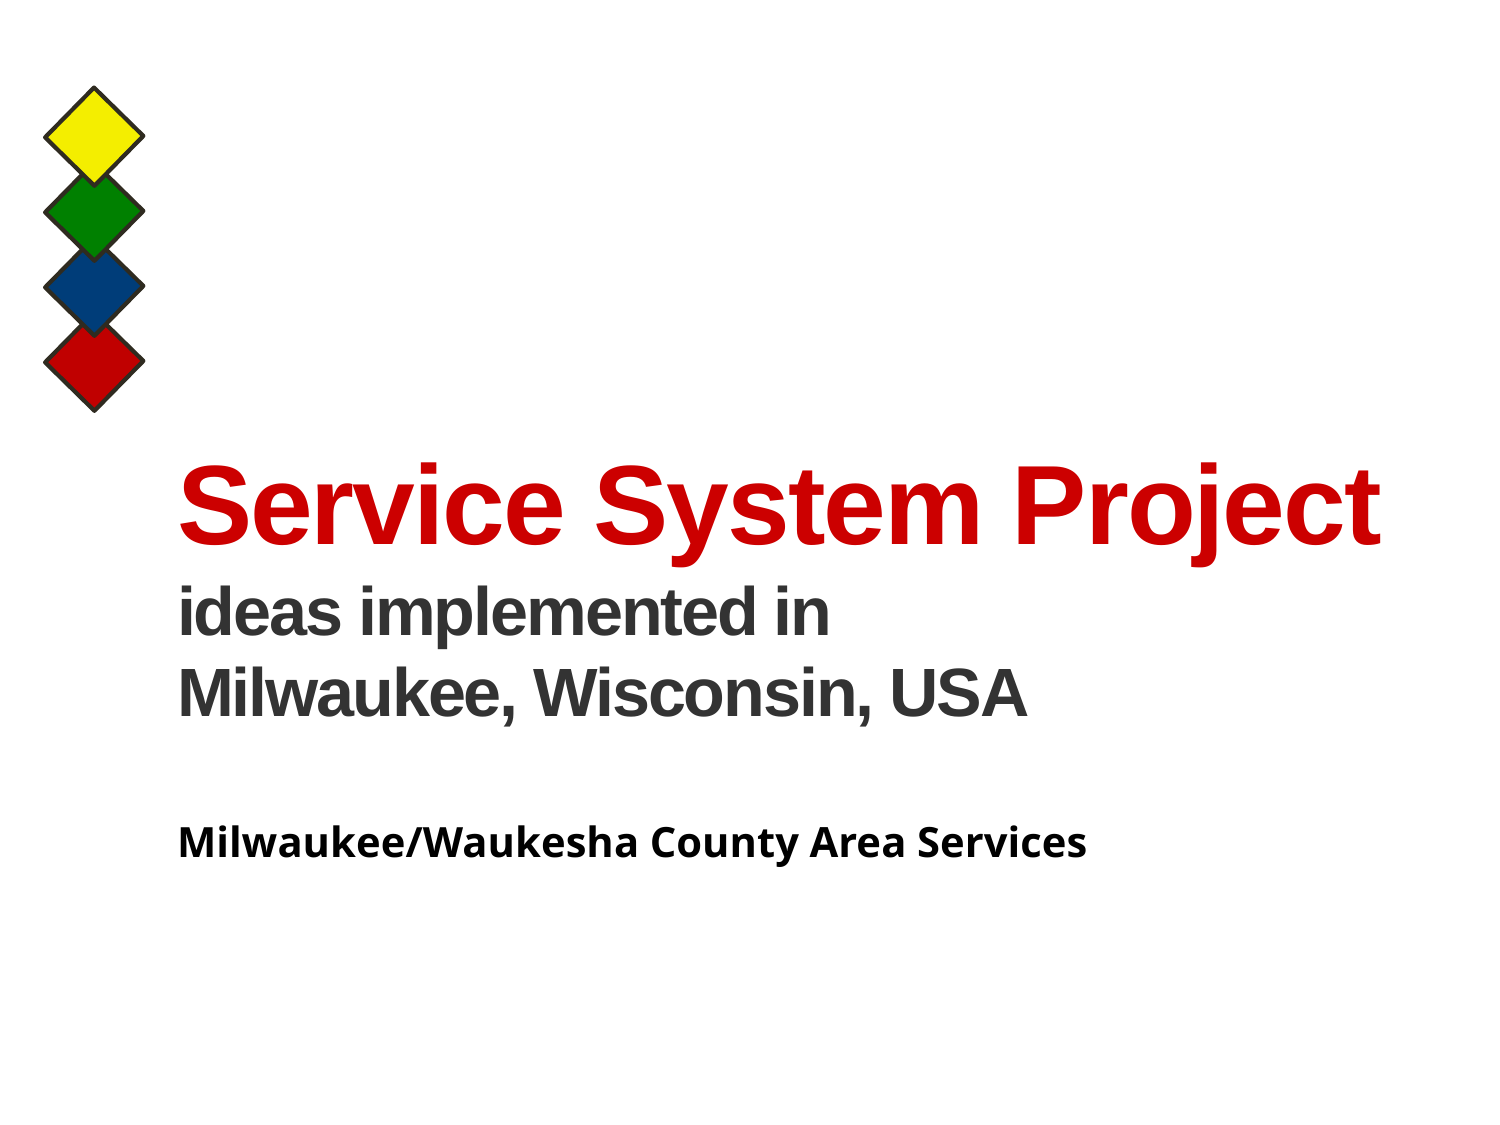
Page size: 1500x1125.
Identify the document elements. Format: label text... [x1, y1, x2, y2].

subtitle Milwaukee/Waukesha County Area Services [161, 750, 1222, 925]
title Service System Project ideas implemented in Milwaukee, Wisconsin, USA [161, 312, 1400, 738]
